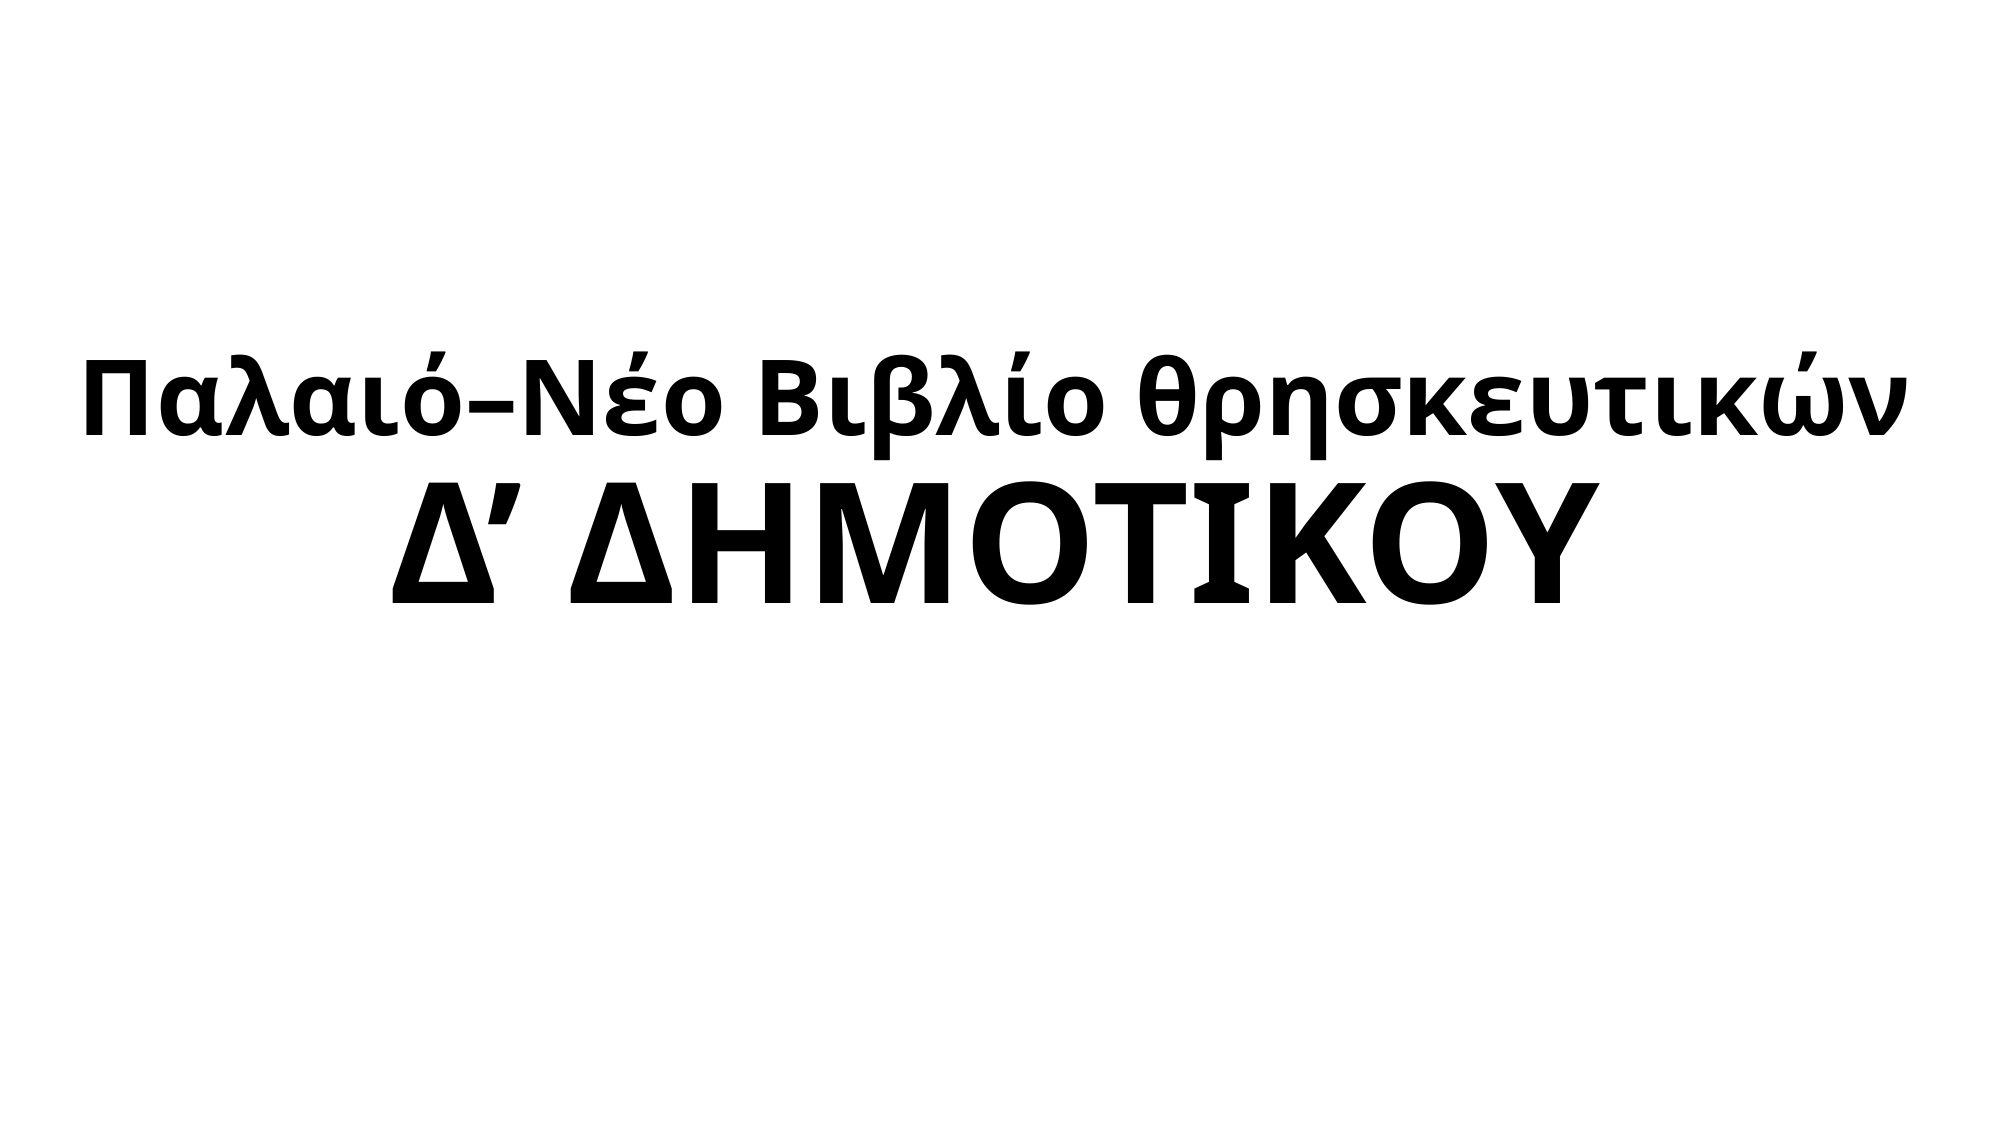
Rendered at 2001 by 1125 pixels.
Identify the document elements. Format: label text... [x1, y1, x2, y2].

title Παλαιό–Νέο Βιβλίο θρησκευτικών Δ’ ΔΗΜΟΤΙΚΟΥ [56, 303, 1933, 648]
